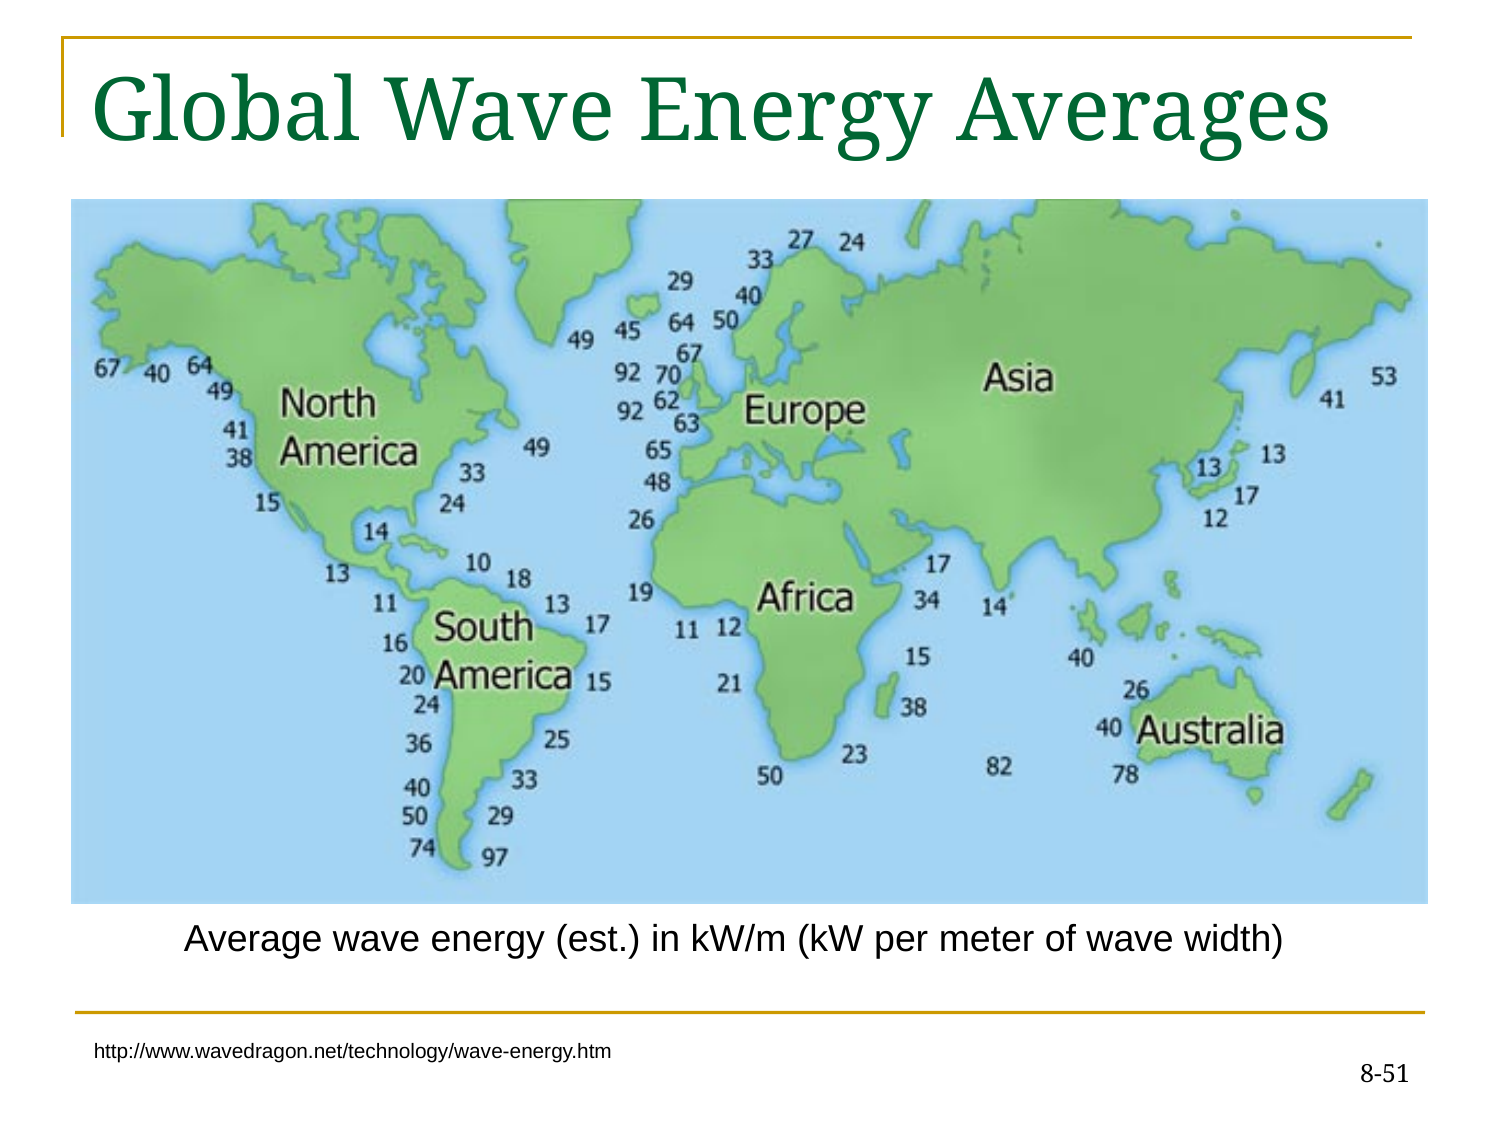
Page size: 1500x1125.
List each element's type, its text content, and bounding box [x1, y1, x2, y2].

slide_number 8-51 [1074, 1023, 1426, 1100]
picture [71, 199, 1429, 905]
title Global Wave Energy Averages [75, 45, 1425, 198]
text_box http://www.wavedragon.net/technology/wave-energy.htm [78, 1030, 627, 1070]
text_box Average wave energy (est.) in kW/m (kW per meter of wave width) [169, 912, 1300, 966]
